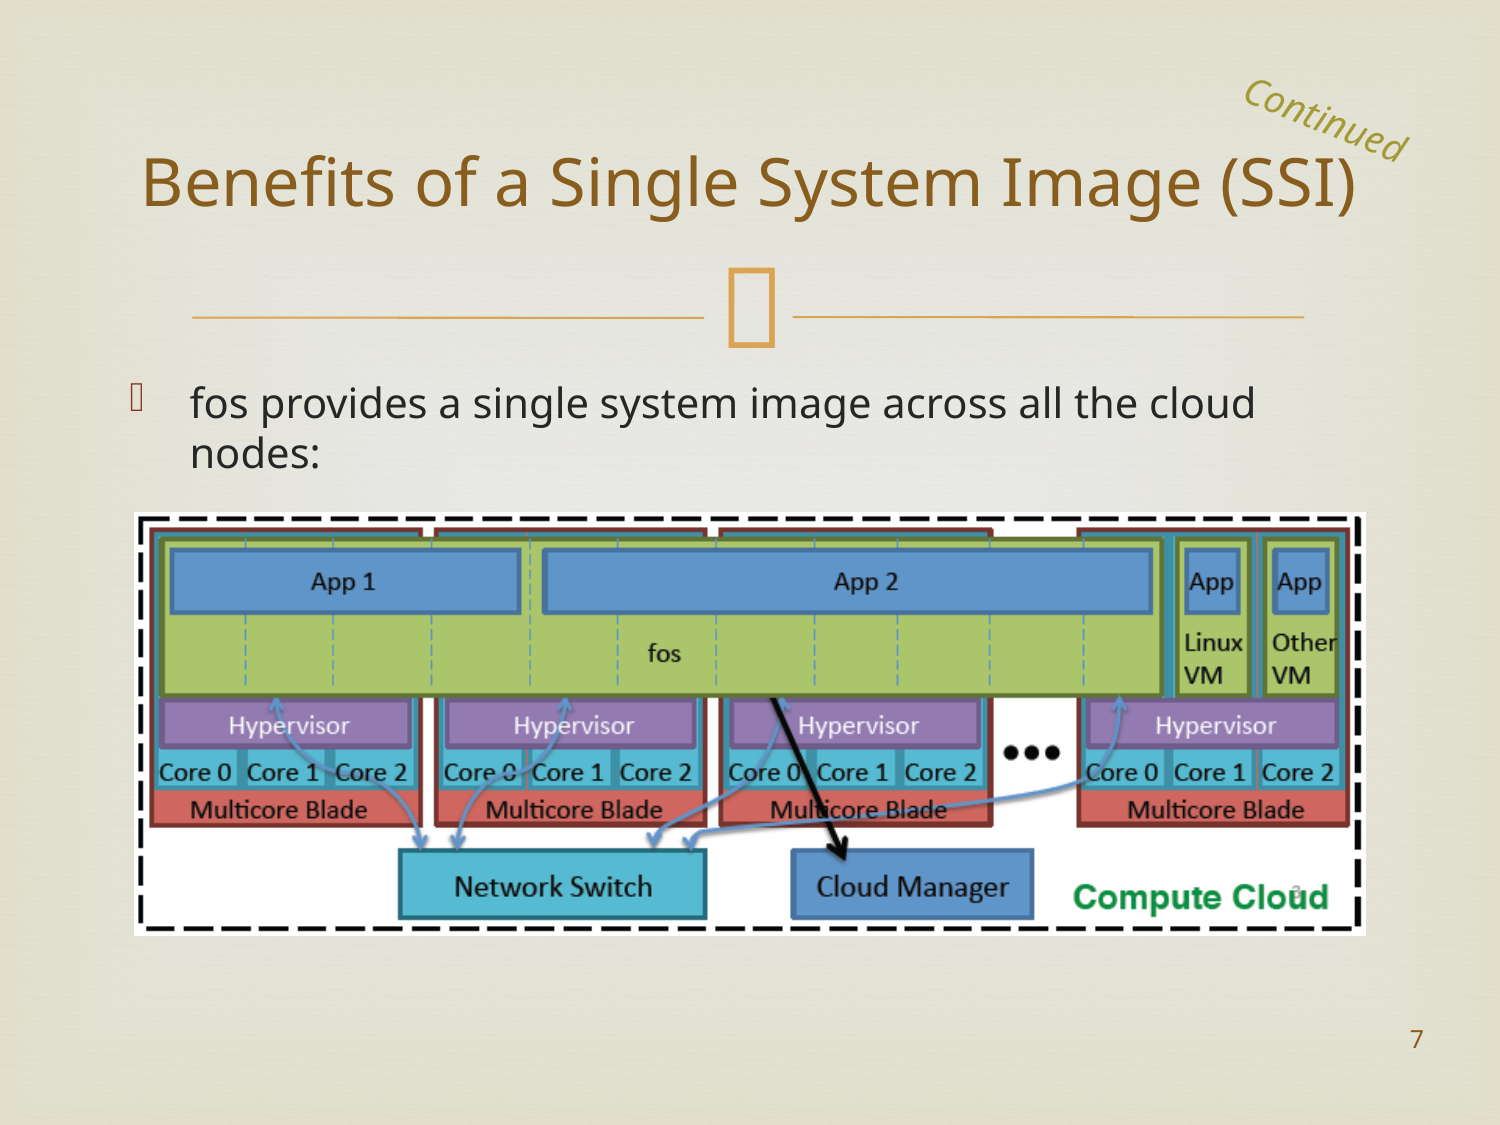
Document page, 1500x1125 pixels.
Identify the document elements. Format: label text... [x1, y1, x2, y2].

text_box Continued [1221, 53, 1430, 184]
list fos provides a single system image across all the cloud nodes: [114, 368, 1386, 1005]
slide_number 7 [1089, 1010, 1440, 1071]
picture [133, 511, 1367, 937]
title Benefits of a Single System Image (SSI) [112, 93, 1386, 267]
